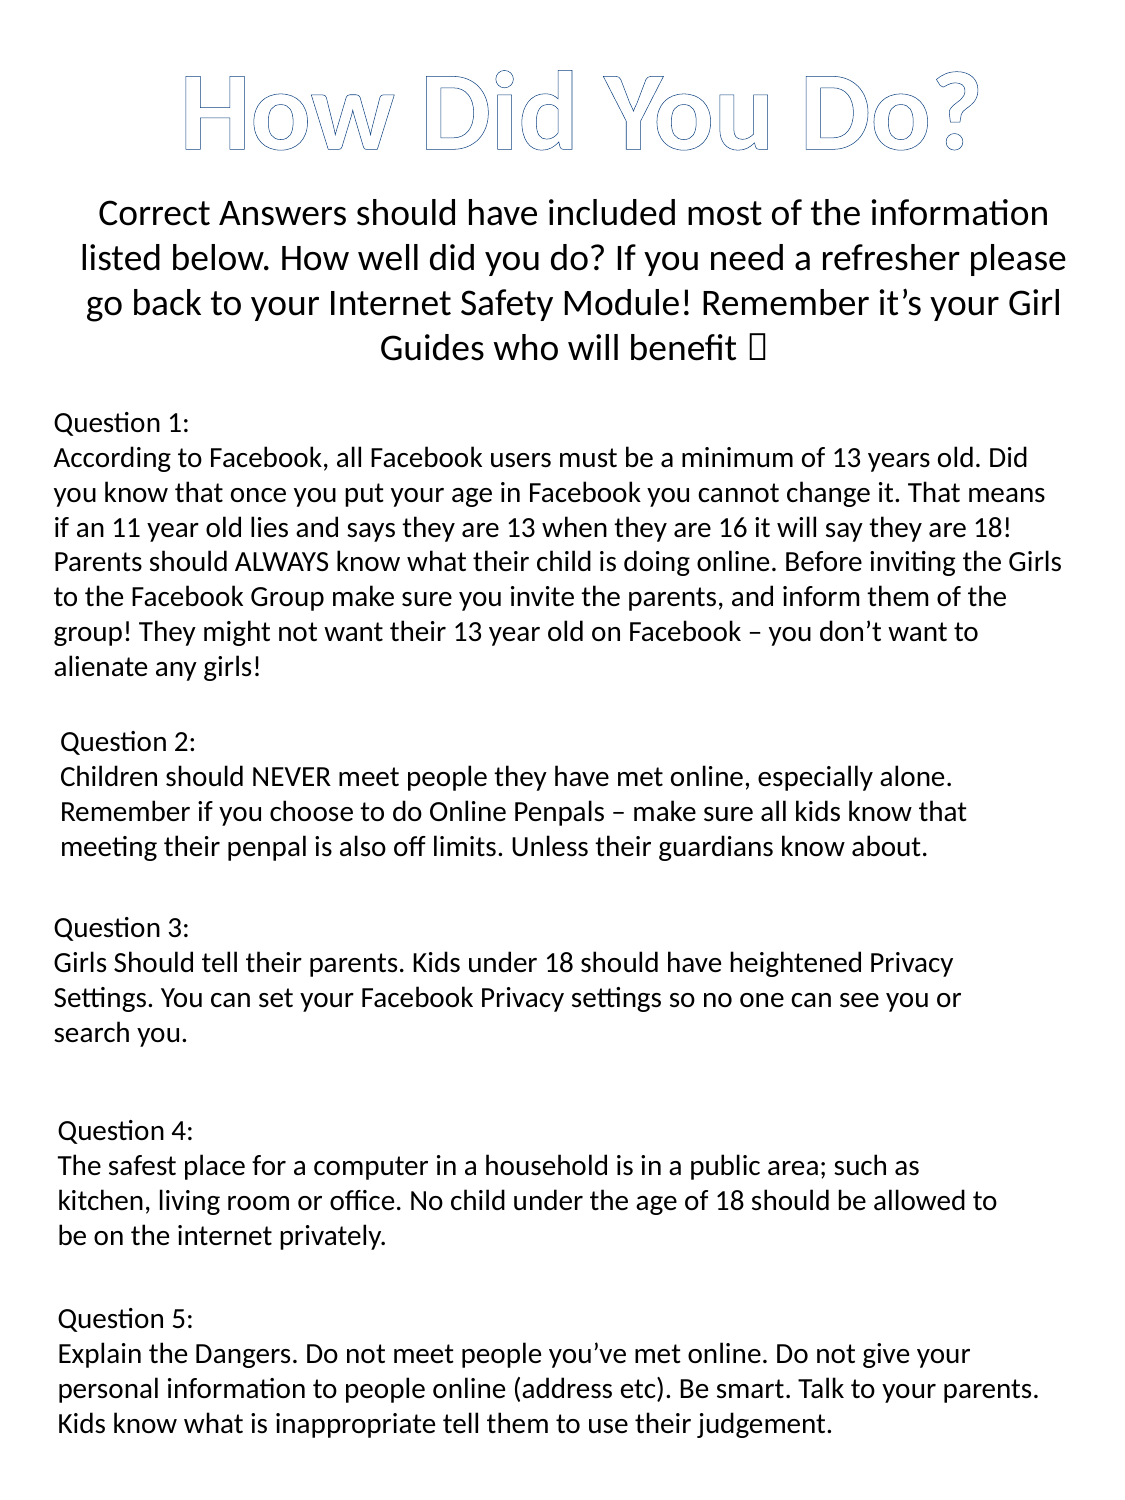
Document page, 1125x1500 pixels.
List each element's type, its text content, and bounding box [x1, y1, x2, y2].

text_box Question 2: Children should NEVER meet people they have met online, especially alone. Remember if you choose to do Online Penpals – make sure all kids know that meeting their penpal is also off limits. Unless their guardians know about. [45, 714, 1050, 870]
text_box Question 1: According to Facebook, all Facebook users must be a minimum of 13 years old. Did you know that once you put your age in Facebook you cannot change it. That means if an 11 year old lies and says they are 13 when they are 16 it will say they are 18! Parents should ALWAYS know what their child is doing online. Before inviting the Girls to the Facebook Group make sure you invite the parents, and inform them of the group! They might not want their 13 year old on Facebook – you don’t want to alienate any girls! [38, 395, 1079, 690]
text_box Correct Answers should have included most of the information listed below. How well did you do? If you need a refresher please go back to your Internet Safety Module! Remember it’s your Girl Guides who will benefit  [42, 180, 1106, 421]
text_box How Did You Do? [164, 29, 1000, 180]
text_box Question 4: The safest place for a computer in a household is in a public area; such as kitchen, living room or office. No child under the age of 18 should be allowed to be on the internet privately. [42, 1104, 1028, 1259]
text_box Question 3: Girls Should tell their parents. Kids under 18 should have heightened Privacy Settings. You can set your Facebook Privacy settings so no one can see you or search you. [38, 900, 1036, 1056]
text_box Question 5: Explain the Dangers. Do not meet people you’ve met online. Do not give your personal information to people online (address etc). Be smart. Talk to your parents. Kids know what is inappropriate tell them to use their judgement. [42, 1291, 1071, 1447]
